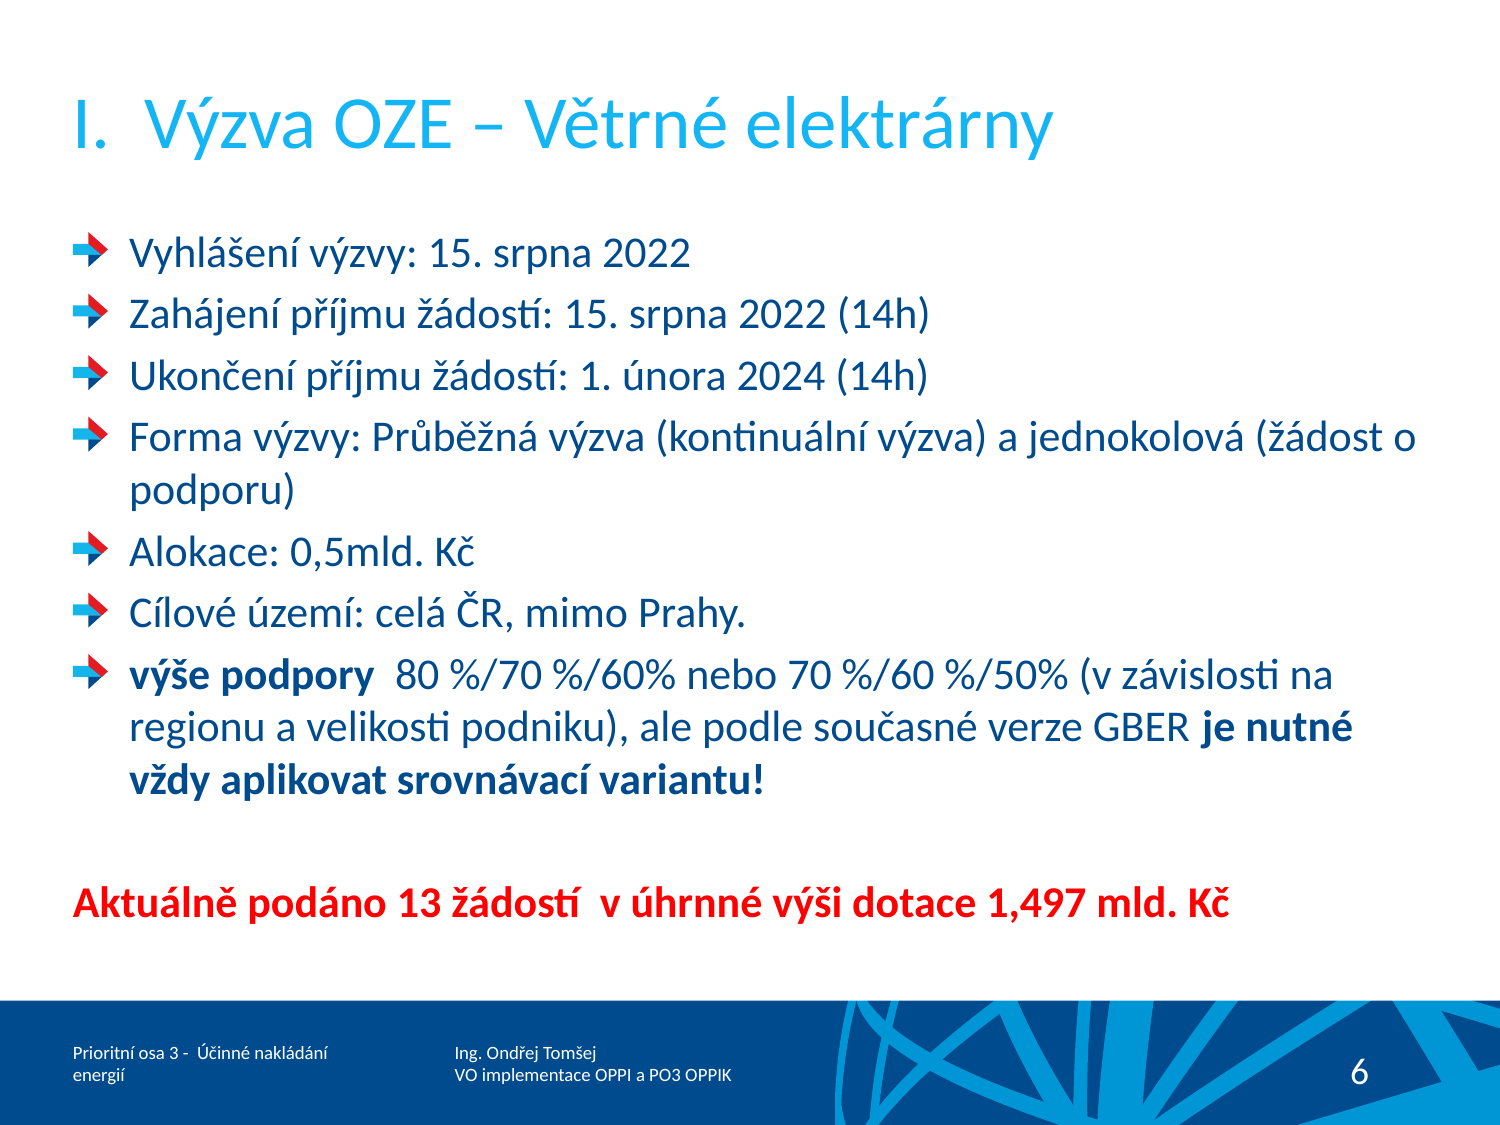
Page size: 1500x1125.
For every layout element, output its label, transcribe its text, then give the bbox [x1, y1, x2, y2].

list Vyhlášení výzvy: 15. srpna 2022 Zahájení příjmu žádostí: 15. srpna 2022 (14h) Ukončení příjmu žádostí: 1. února 2024 (14h) Forma výzvy: Průběžná výzva (kontinuální výzva) a jednokolová (žádost o podporu) Alokace: 0,5mld. Kč Cílové území: celá ČR, mimo Prahy. výše podpory 80 %/70 %/60% nebo 70 %/60 %/50% (v závislosti na regionu a velikosti podniku), ale podle současné verze GBER je nutné vždy aplikovat srovnávací variantu! Aktuálně podáno 13 žádostí v úhrnné výši dotace 1,497 mld. Kč [72, 164, 1425, 928]
title I. Výzva OZE – Větrné elektrárny [72, 73, 1425, 164]
